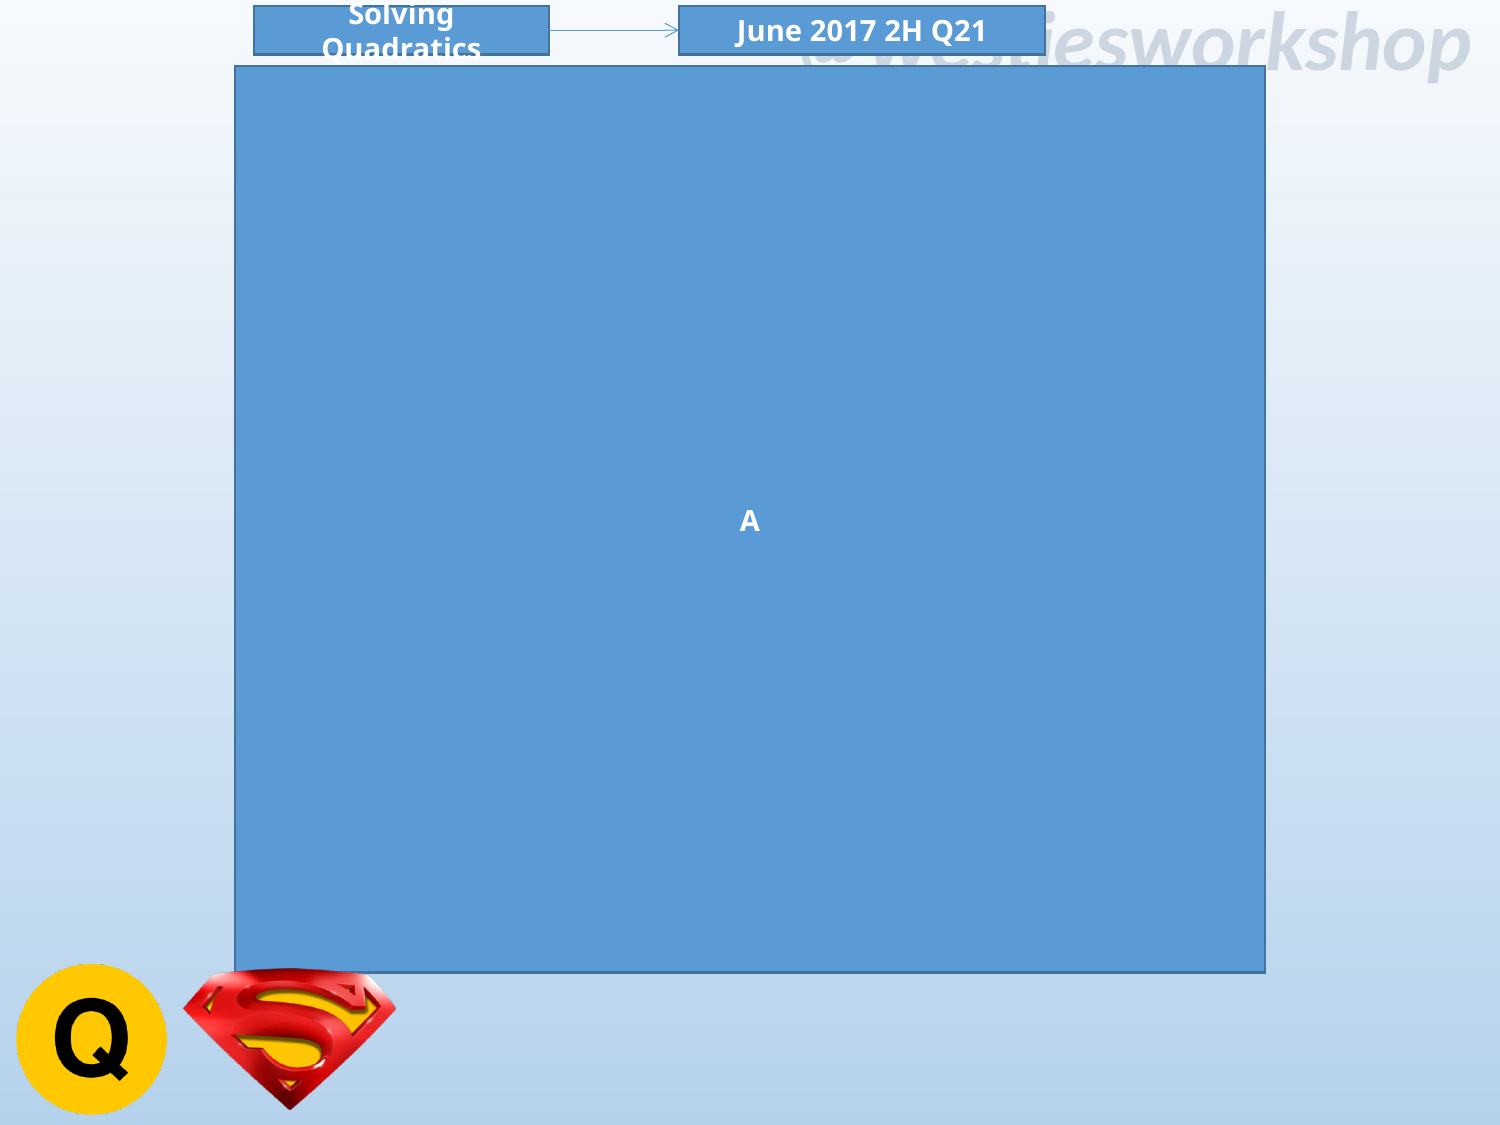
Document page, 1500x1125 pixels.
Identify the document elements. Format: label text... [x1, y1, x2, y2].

picture [0, 66, 1265, 1125]
text_box June 2017 2H Q21 [678, 5, 1046, 56]
text_box Solving Quadratics [253, 5, 550, 56]
